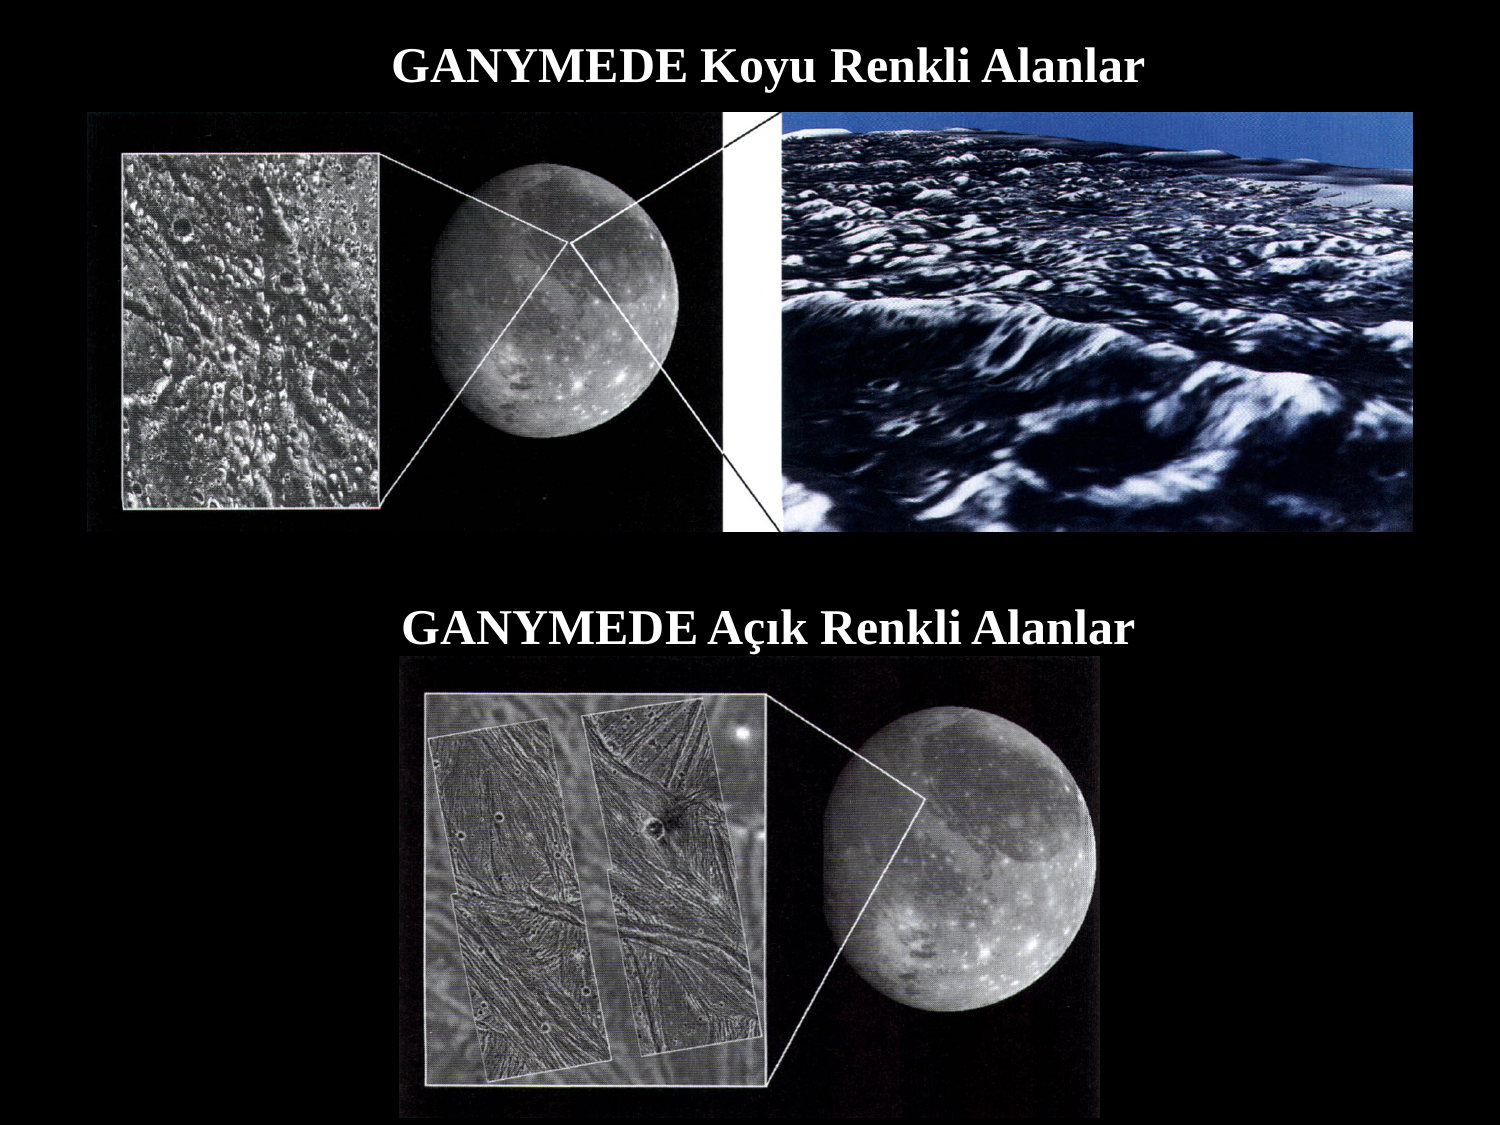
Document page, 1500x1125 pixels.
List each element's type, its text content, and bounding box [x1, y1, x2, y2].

picture [399, 656, 1100, 1118]
picture [87, 112, 1413, 532]
text_box GANYMEDE Koyu Renkli Alanlar [349, 24, 1188, 100]
text_box GANYMEDE Açık Renkli Alanlar [349, 587, 1188, 663]
